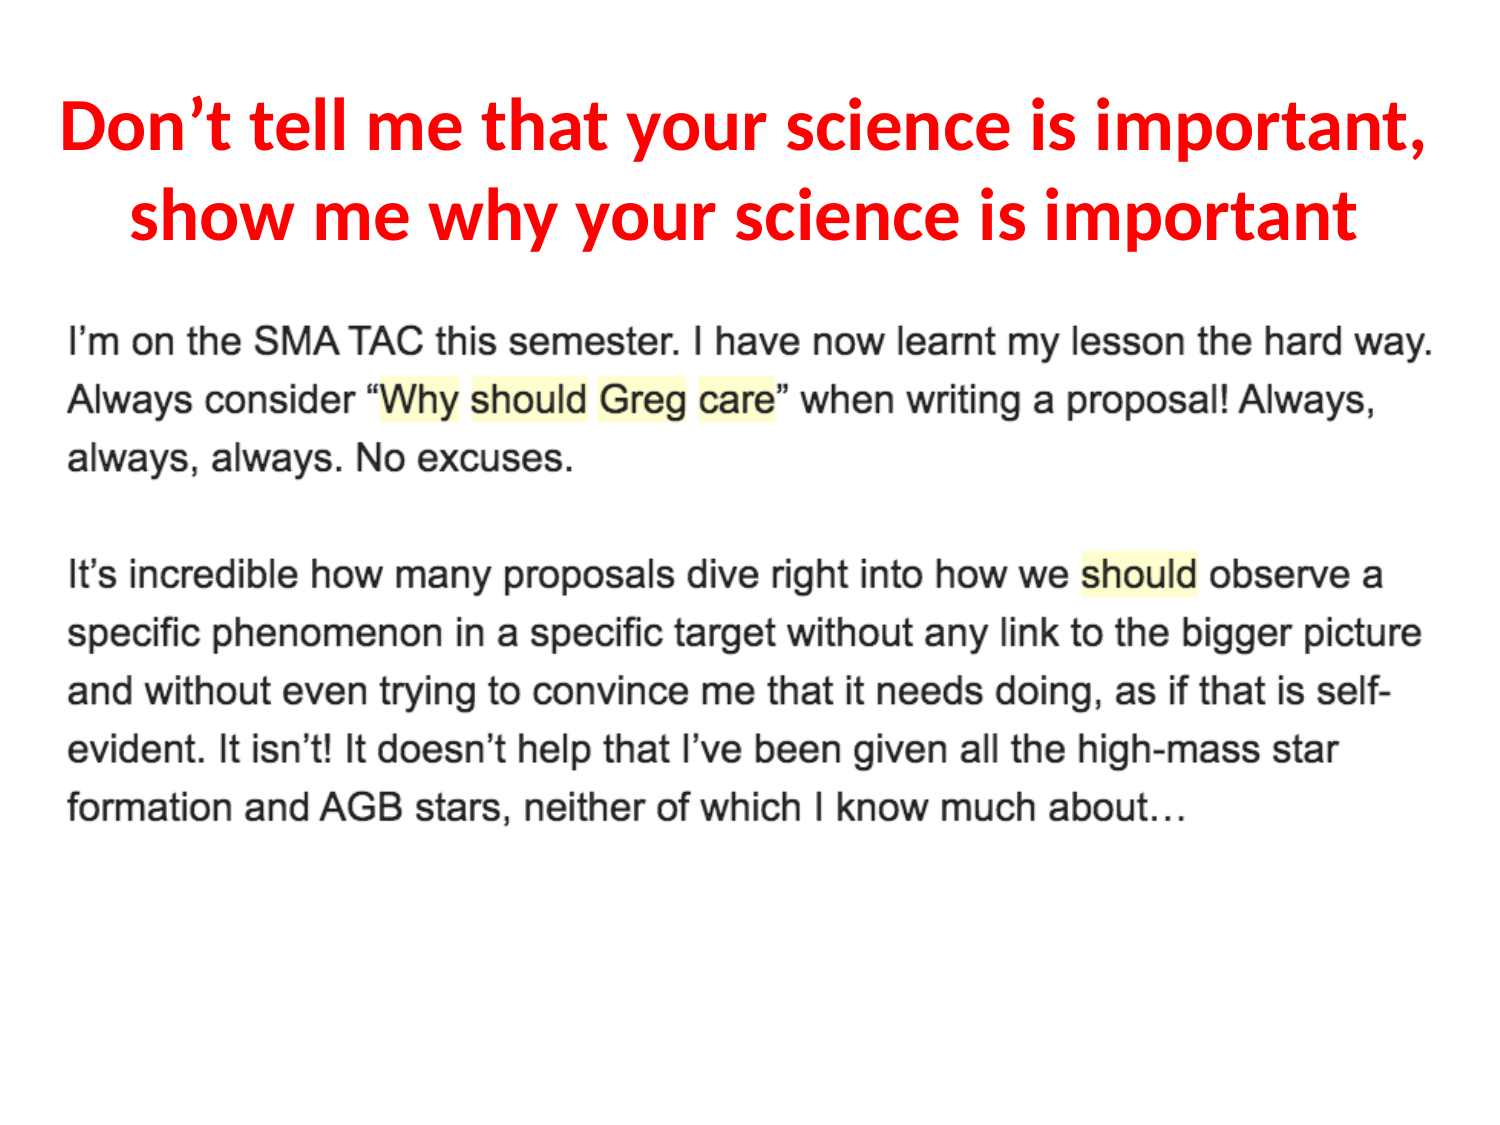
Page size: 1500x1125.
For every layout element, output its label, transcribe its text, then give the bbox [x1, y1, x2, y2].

picture [48, 302, 1471, 861]
text_box Don’t tell me that your science is important, show me why your science is important [19, 68, 1471, 263]
